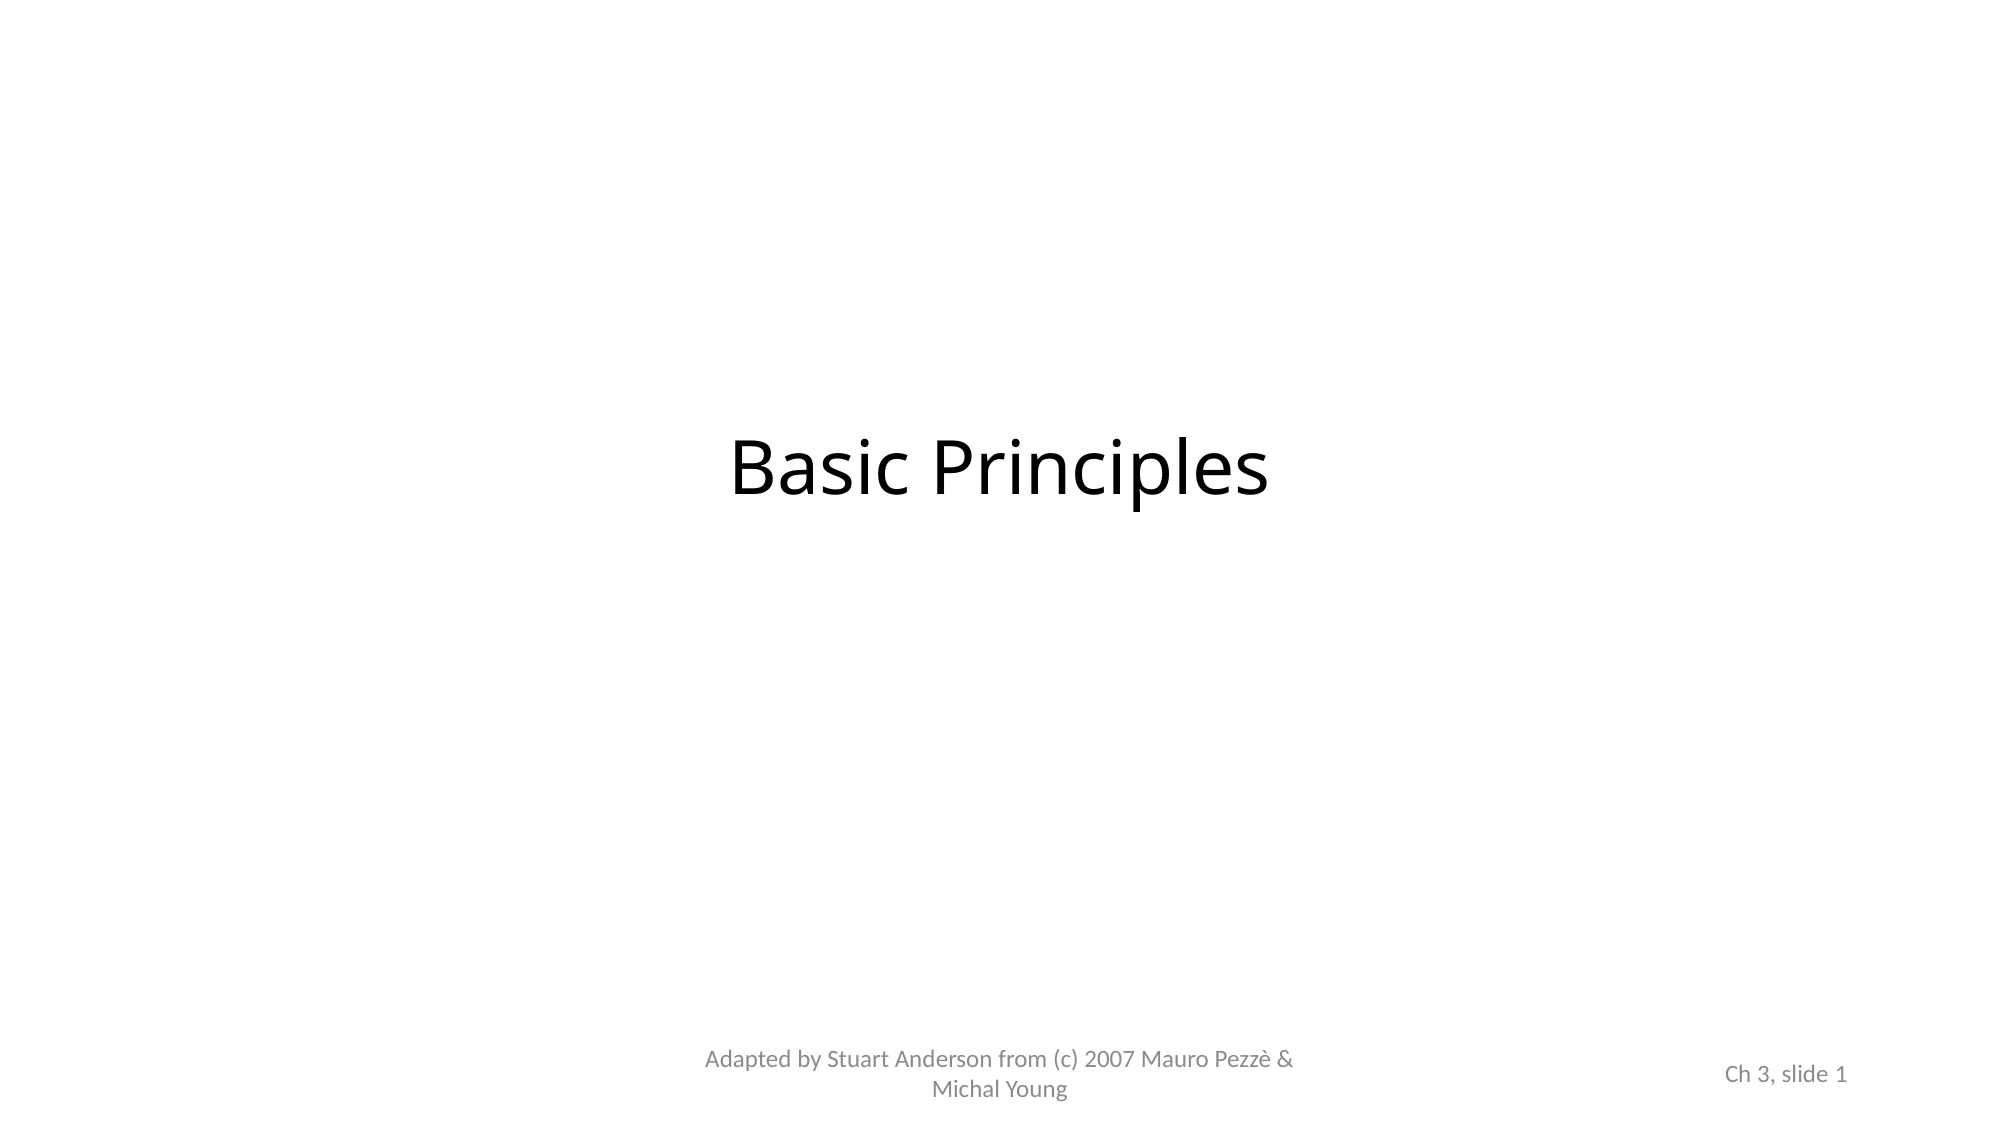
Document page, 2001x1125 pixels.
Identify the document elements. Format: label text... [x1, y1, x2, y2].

footer Adapted by Stuart Anderson from (c) 2007 Mauro Pezzè & Michal Young [662, 1042, 1338, 1103]
slide_number Ch 3, slide 1 [1412, 1042, 1863, 1103]
title Basic Principles [362, 349, 1638, 591]
